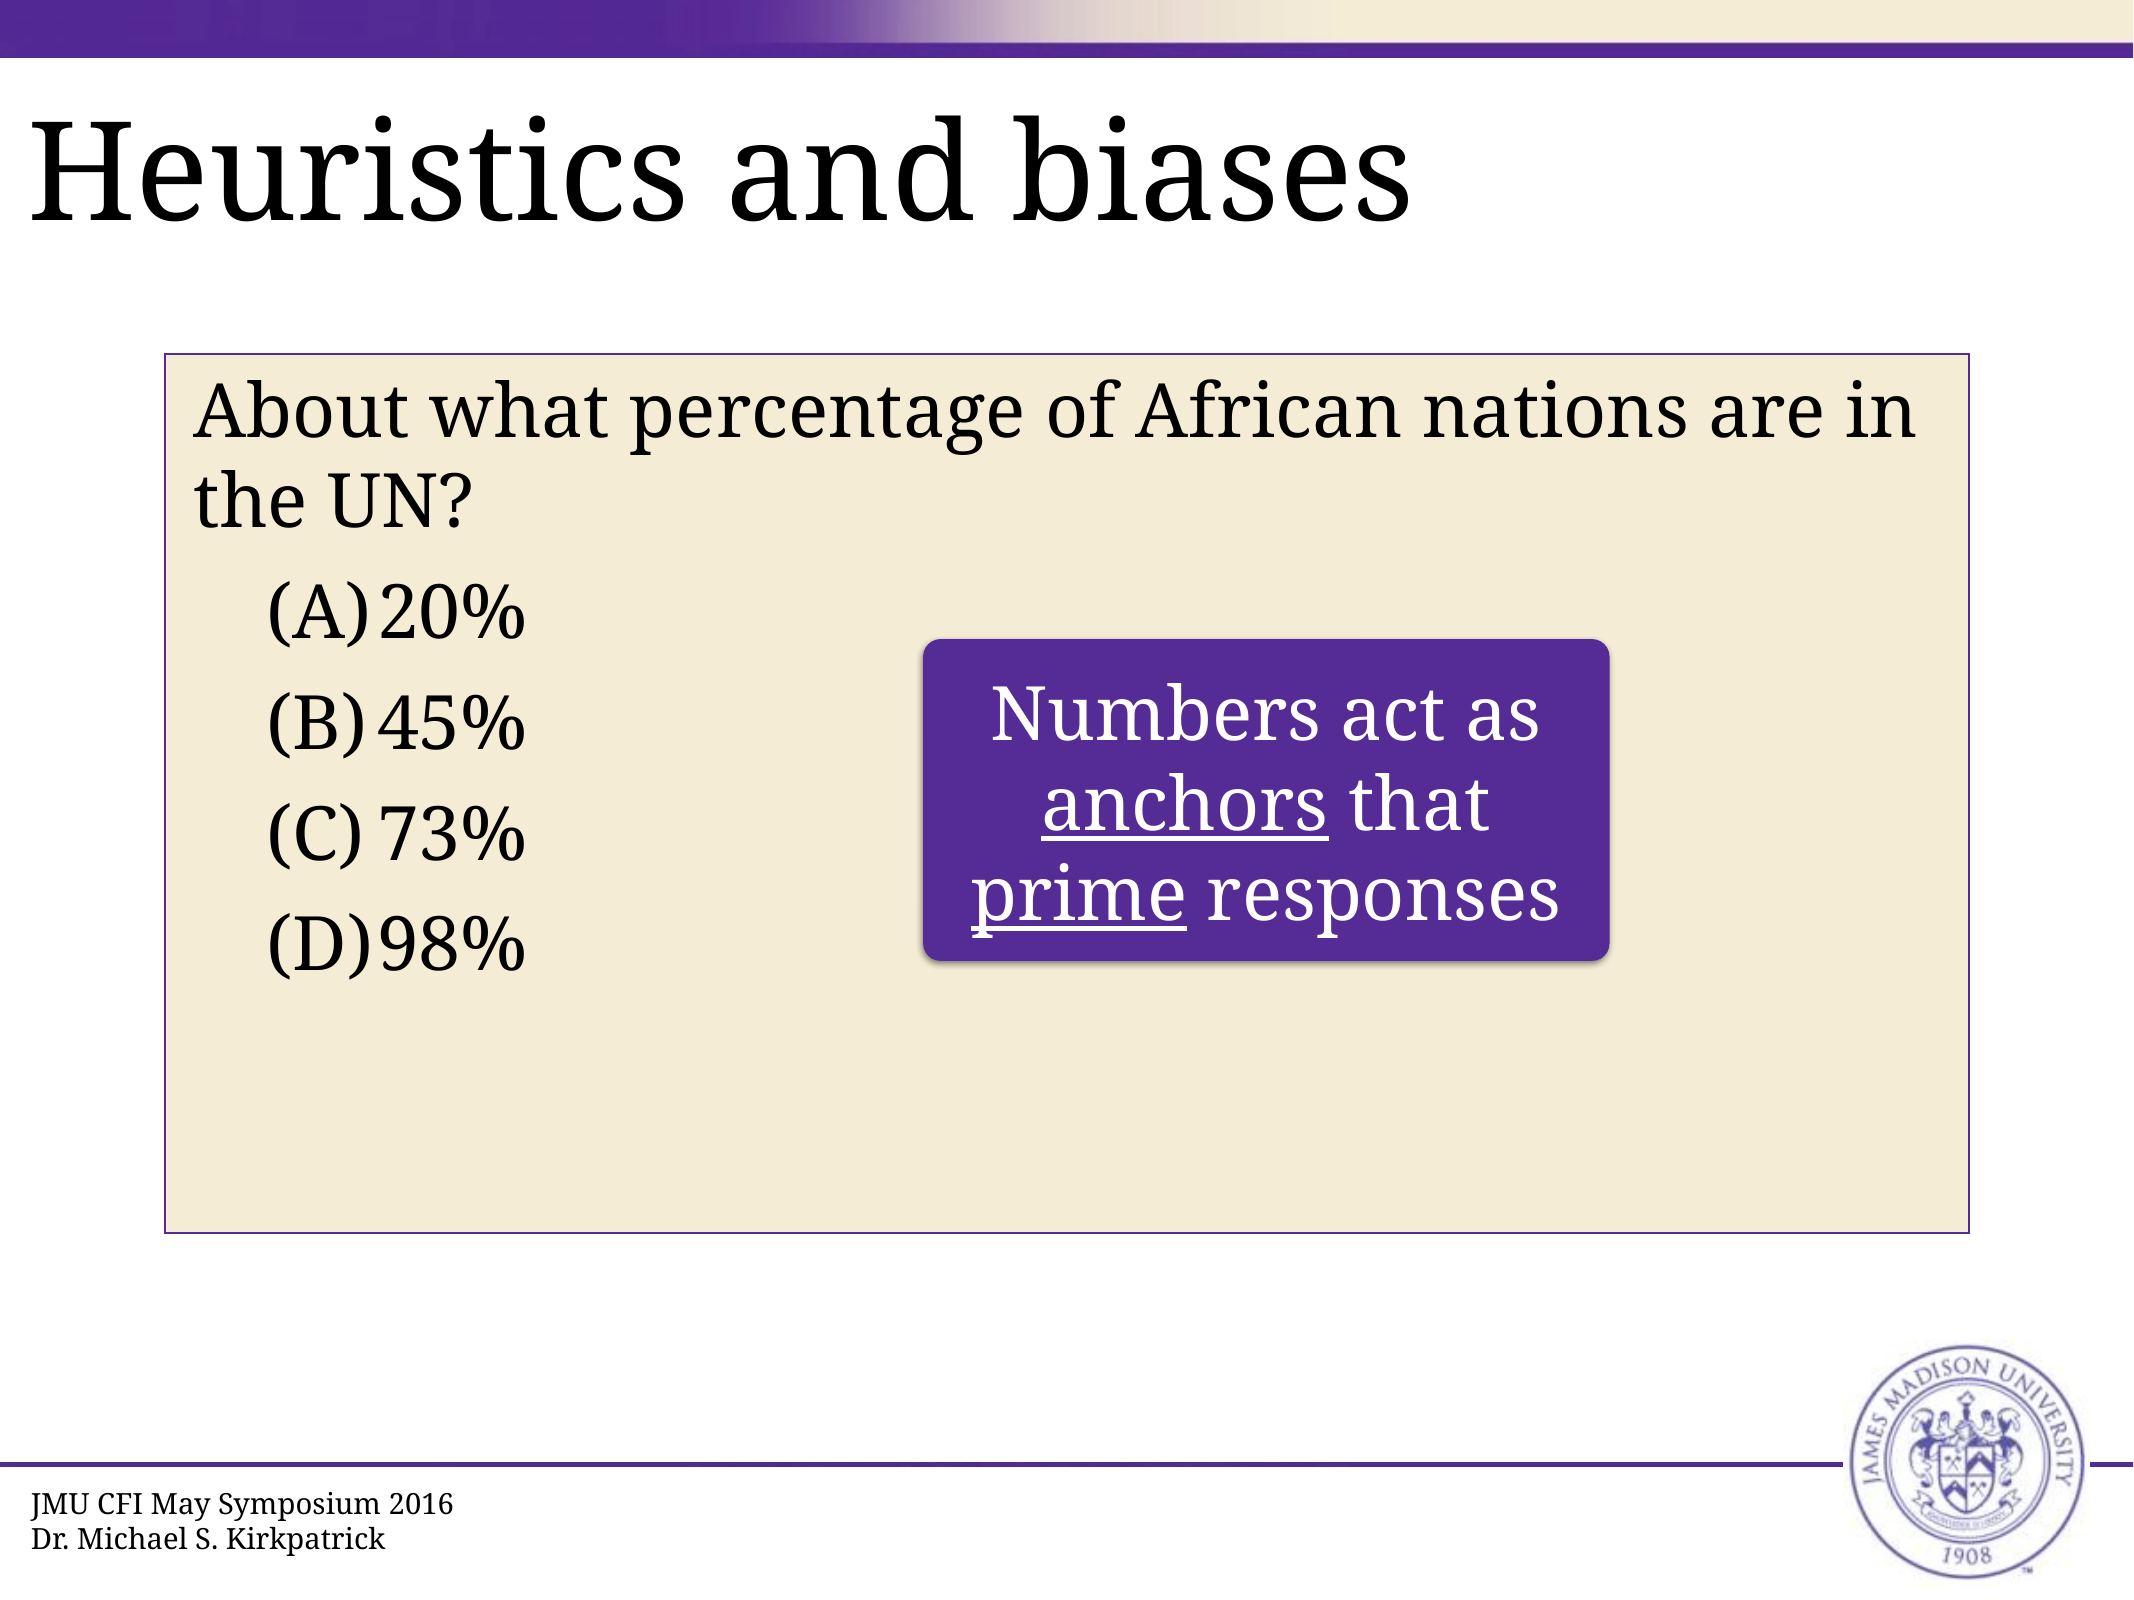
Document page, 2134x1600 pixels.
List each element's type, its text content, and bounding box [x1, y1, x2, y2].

list About what percentage of African nations are in the UN? 20% 45% 73% 98% [184, 353, 1949, 1234]
text_box Numbers act as anchors that prime responses [923, 639, 1610, 961]
title Heuristics and biases [18, 74, 1841, 252]
picture [0, 1339, 2134, 1589]
picture [0, 0, 2134, 58]
